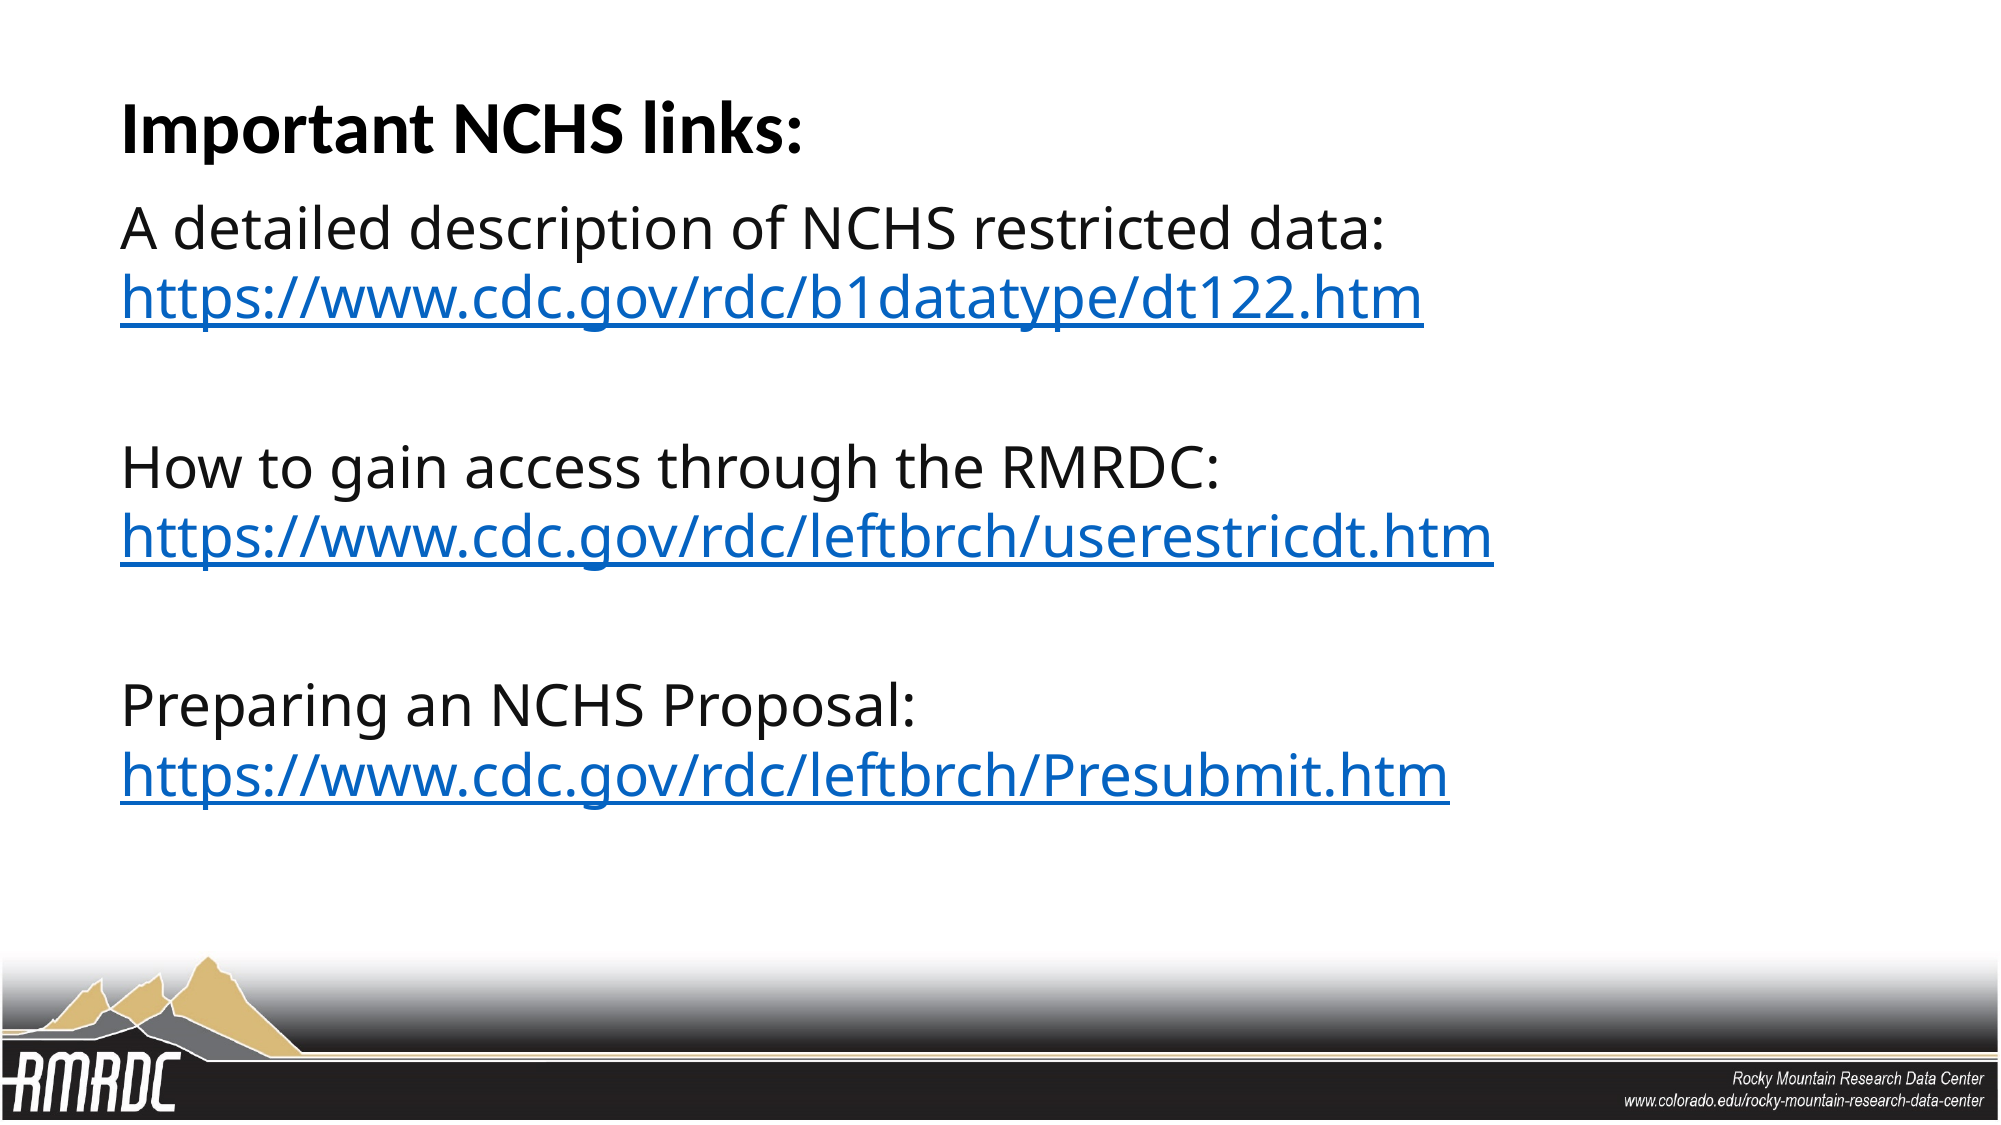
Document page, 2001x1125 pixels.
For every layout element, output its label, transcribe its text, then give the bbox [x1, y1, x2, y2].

list A detailed description of NCHS restricted data: https://www.cdc.gov/rdc/b1datatype/dt122.htm How to gain access through the RMRDC: https://www.cdc.gov/rdc/leftbrch/userestricdt.htm Preparing an NCHS Proposal: https://www.cdc.gov/rdc/leftbrch/Presubmit.htm [105, 191, 1835, 951]
picture [0, 951, 2000, 1122]
text_box Important NCHS links: [105, 70, 1734, 236]
